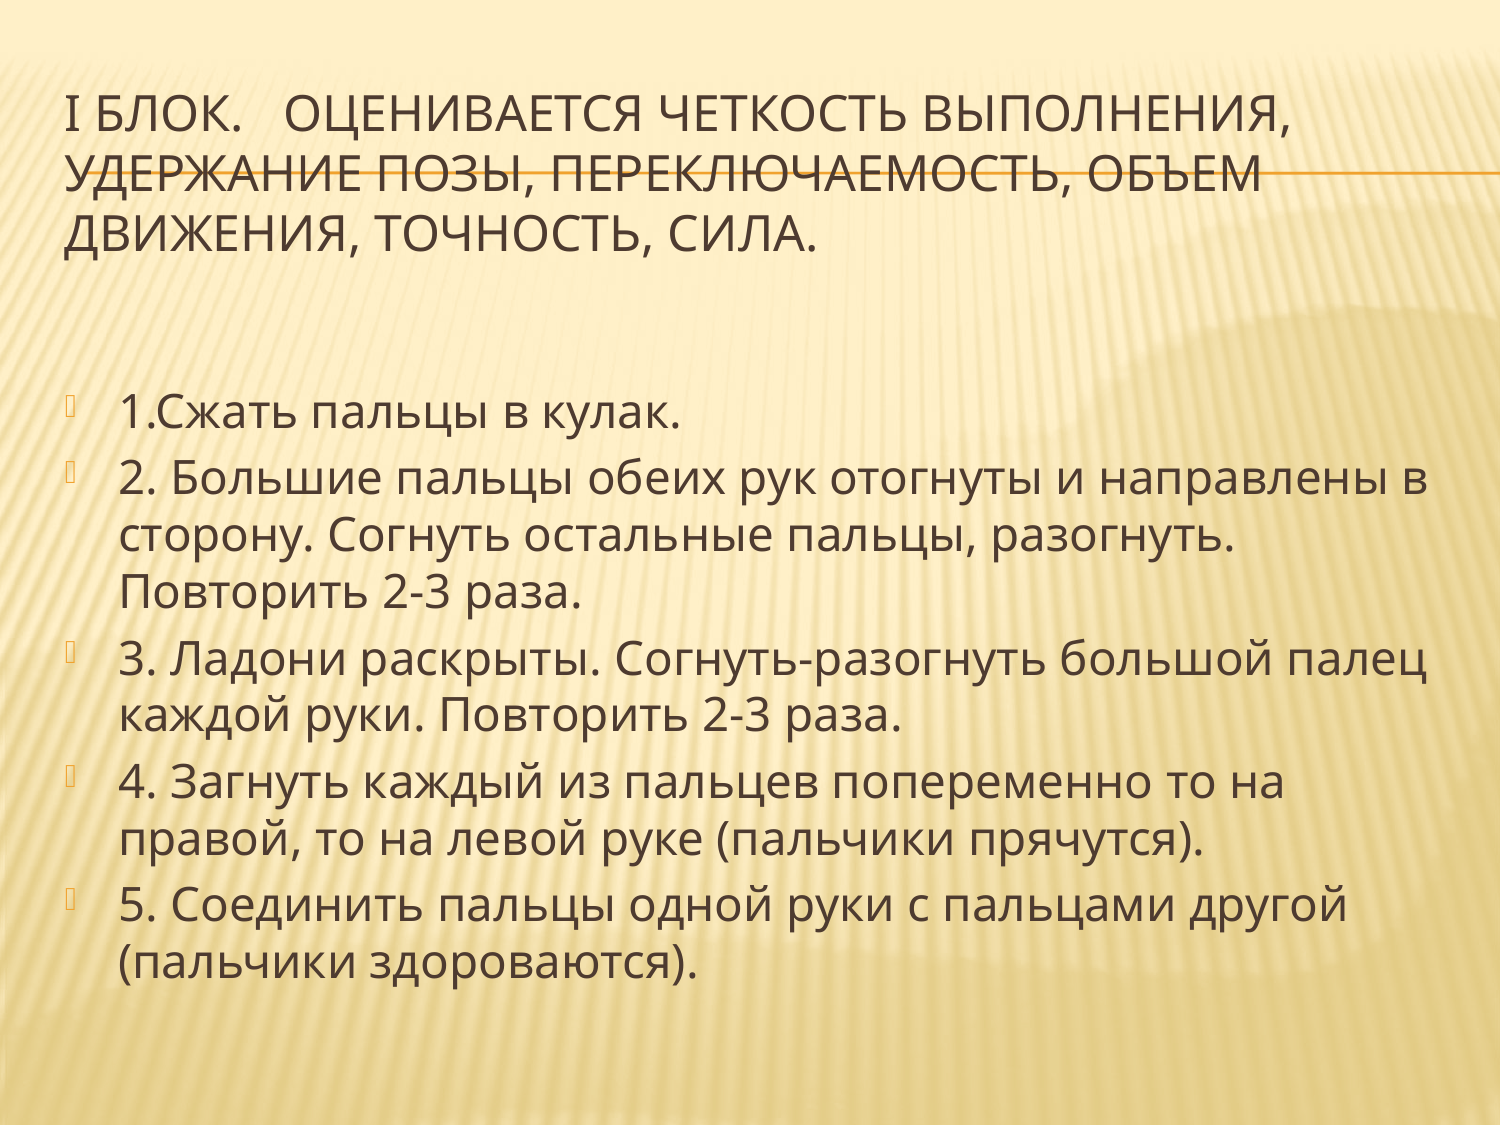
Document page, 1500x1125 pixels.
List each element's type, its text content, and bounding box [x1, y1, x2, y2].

list 1.Сжать пальцы в кулак. 2. Большие пальцы обеих рук отогнуты и направлены в сторону. Согнуть остальные пальцы, разогнуть. Повторить 2-3 раза. 3. Ладони раскрыты. Согнуть-разогнуть большой палец каждой руки. Повторить 2-3 раза. 4. Загнуть каждый из пальцев попеременно то на правой, то на левой руке (пальчики прячутся). 5. Соединить пальцы одной руки с пальцами другой (пальчики здороваются). [50, 373, 1475, 998]
title I блок. Оценивается четкость выполнения, удержание позы, переключаемость, объем движения, точность, сила. [50, 75, 1475, 268]
